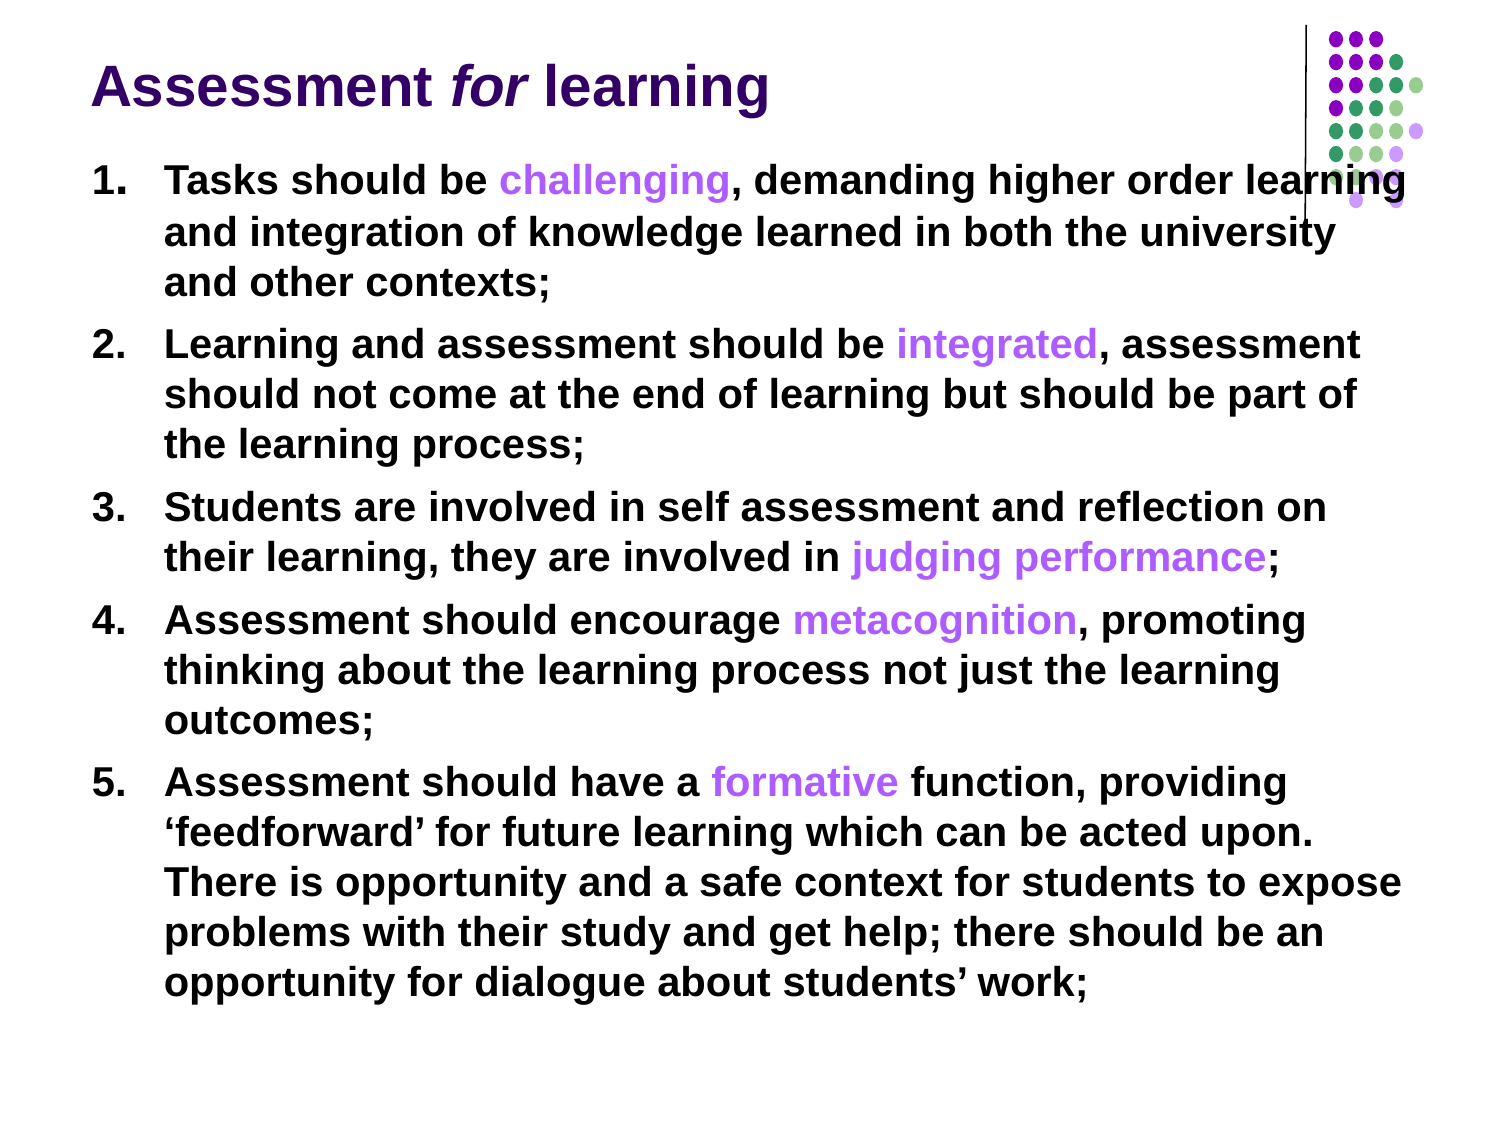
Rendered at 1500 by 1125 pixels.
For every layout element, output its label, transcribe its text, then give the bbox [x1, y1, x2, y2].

list 1. Tasks should be challenging, demanding higher order learning and integration of knowledge learned in both the university and other contexts; 2. Learning and assessment should be integrated, assessment should not come at the end of learning but should be part of the learning process; 3. Students are involved in self assessment and reflection on their learning, they are involved in judging performance; 4. Assessment should encourage metacognition, promoting thinking about the learning process not just the learning outcomes; 5. Assessment should have a formative function, providing ‘feedforward’ for future learning which can be acted upon. There is opportunity and a safe context for students to expose problems with their study and get help; there should be an opportunity for dialogue about students’ work; [76, 136, 1428, 1018]
title Assessment for learning [74, 19, 1313, 126]
